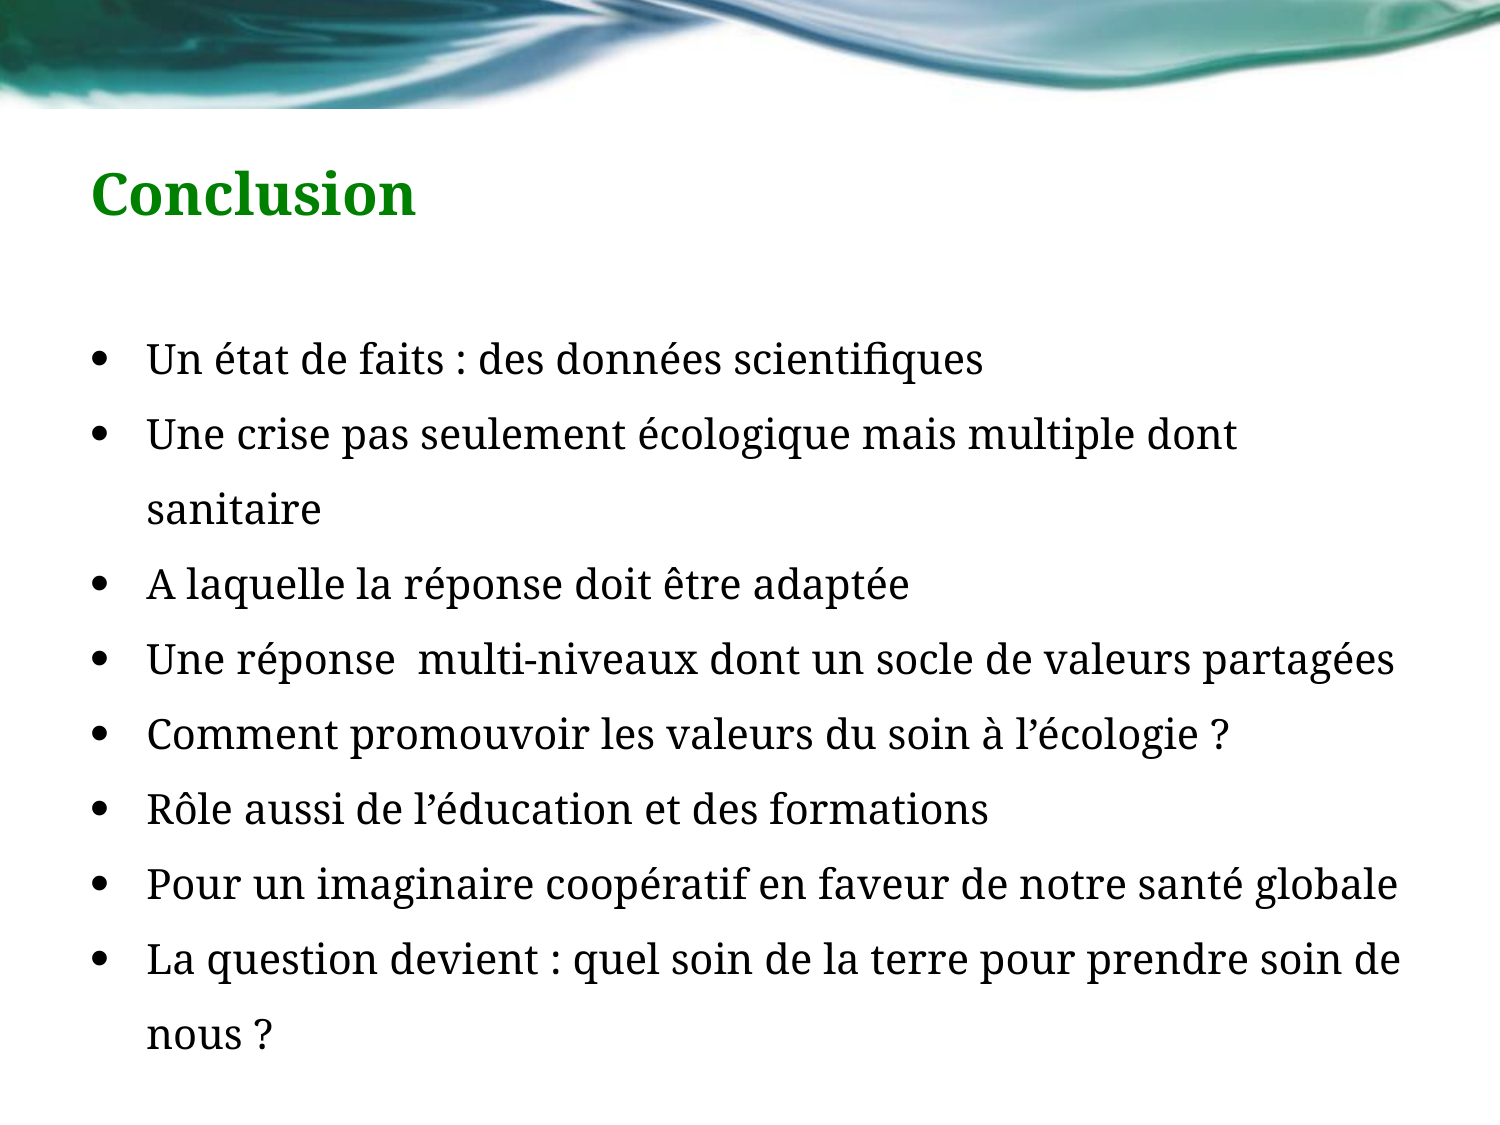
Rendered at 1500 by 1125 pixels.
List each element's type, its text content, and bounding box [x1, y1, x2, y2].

list Un état de faits : des données scientifiques Une crise pas seulement écologique mais multiple dont sanitaire A laquelle la réponse doit être adaptée Une réponse multi-niveaux dont un socle de valeurs partagées Comment promouvoir les valeurs du soin à l’écologie ? Rôle aussi de l’éducation et des formations Pour un imaginaire coopératif en faveur de notre santé globale La question devient : quel soin de la terre pour prendre soin de nous ? [75, 299, 1425, 1005]
title Conclusion [75, 149, 1425, 299]
picture [0, 0, 1500, 109]
